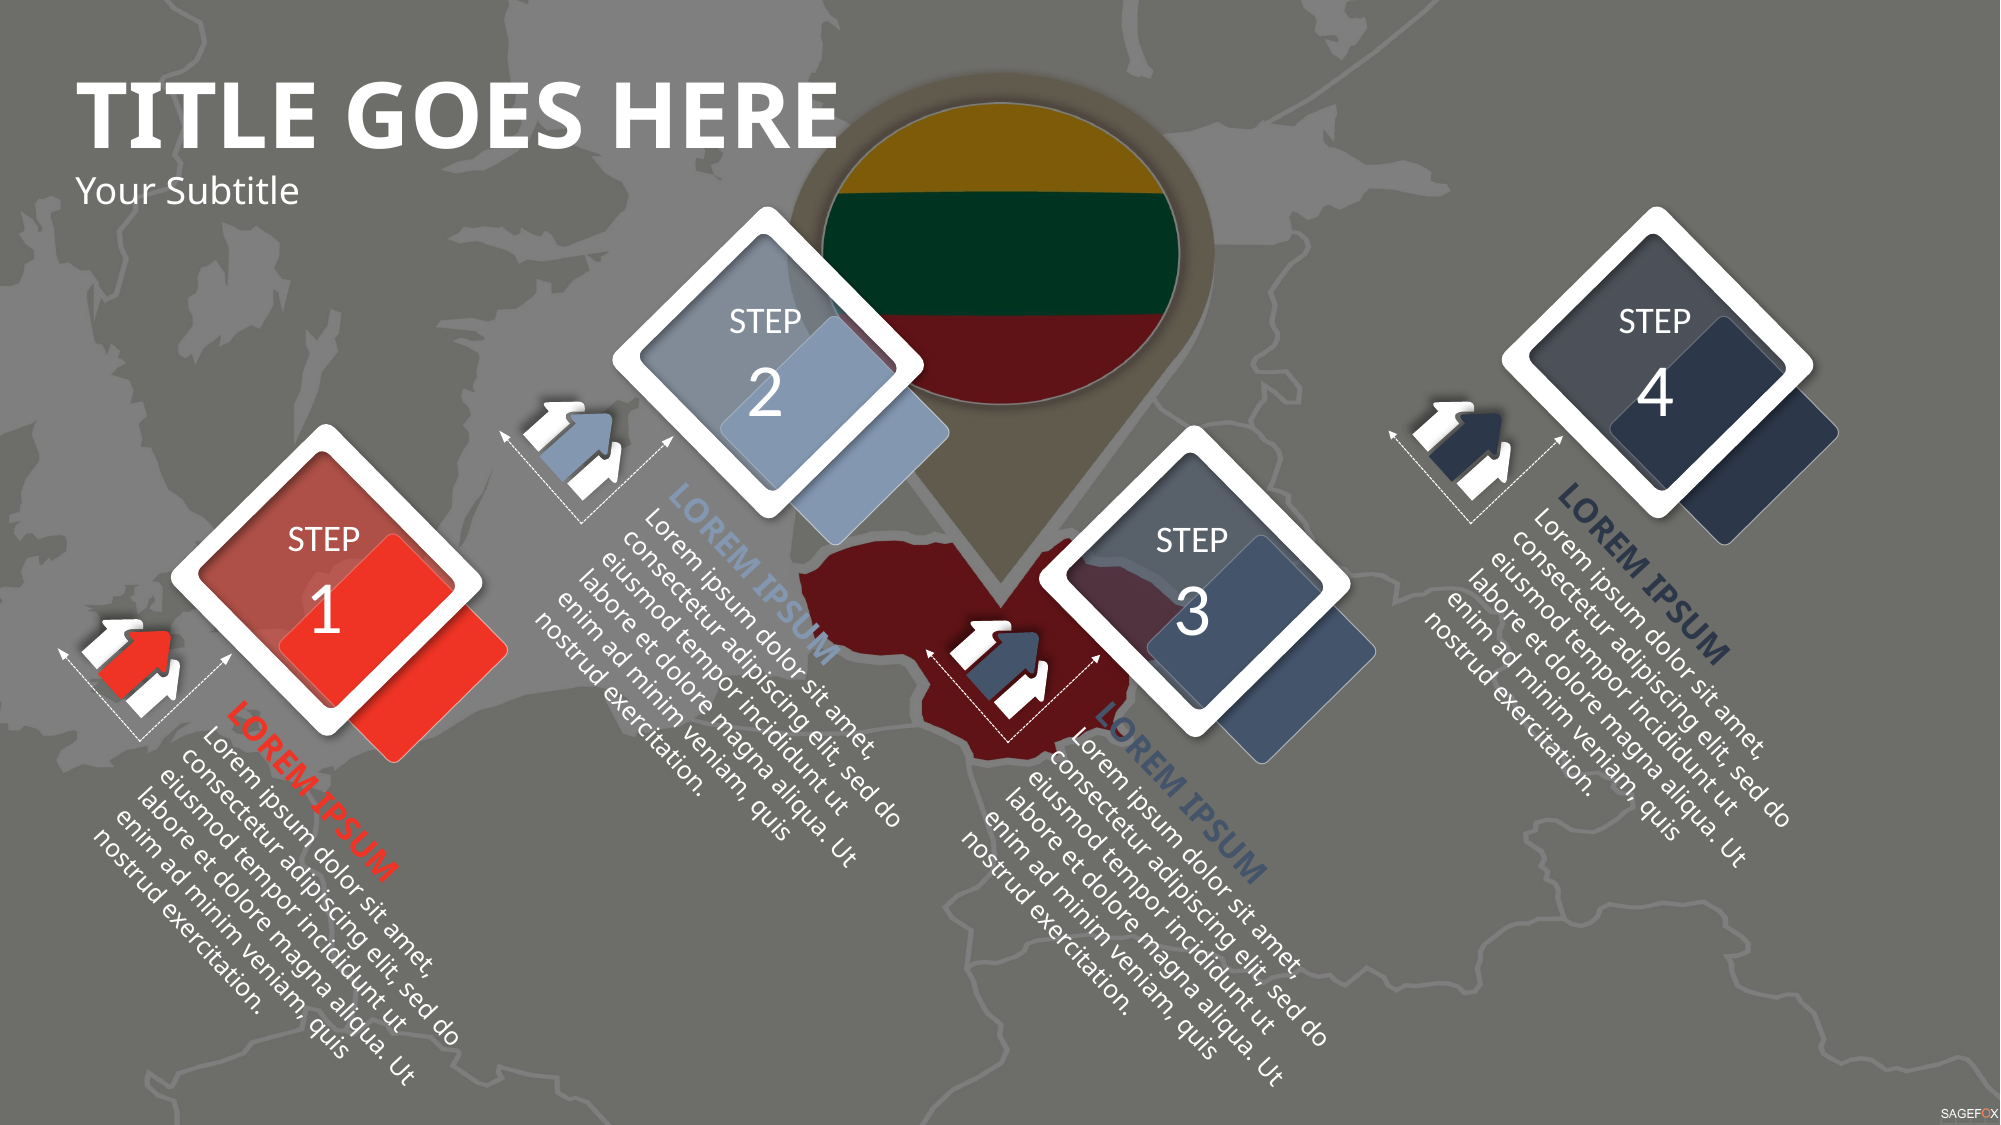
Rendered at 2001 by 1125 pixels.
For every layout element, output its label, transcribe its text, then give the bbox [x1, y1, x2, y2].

text_box [1685, 393, 1840, 546]
text_box LOREM IPSUM Lorem ipsum dolor sit amet, consectetur adipiscing elit, sed do eiusmod tempor incididunt ut labore et dolore magna aliqua. Ut enim ad minim veniam, quis nostrud exercitation. [1408, 477, 1881, 947]
text_box [1222, 611, 1377, 765]
text_box LOREM IPSUM Lorem ipsum dolor sit amet, consectetur adipiscing elit, sed do eiusmod tempor incididunt ut labore et dolore magna aliqua. Ut enim ad minim veniam, quis nostrud exercitation. [519, 477, 992, 947]
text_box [655, 247, 881, 477]
text_box [354, 611, 509, 764]
text_box LOREM IPSUM Lorem ipsum dolor sit amet, consectetur adipiscing elit, sed do eiusmod tempor incididunt ut labore et dolore magna aliqua. Ut enim ad minim veniam, quis nostrud exercitation. [946, 696, 1419, 1125]
picture [0, 0, 2001, 1125]
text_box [214, 465, 440, 695]
text_box LOREM IPSUM Lorem ipsum dolor sit amet, consectetur adipiscing elit, sed do eiusmod tempor incididunt ut labore et dolore magna aliqua. Ut enim ad minim veniam, quis nostrud exercitation. [78, 695, 550, 1125]
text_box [499, 387, 674, 525]
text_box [1082, 466, 1308, 696]
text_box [1545, 247, 1771, 477]
text_box TITLE GOES HERE Your Subtitle [60, 49, 1036, 220]
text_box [925, 606, 1101, 743]
text_box [795, 392, 951, 546]
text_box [57, 604, 233, 742]
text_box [1388, 387, 1563, 525]
